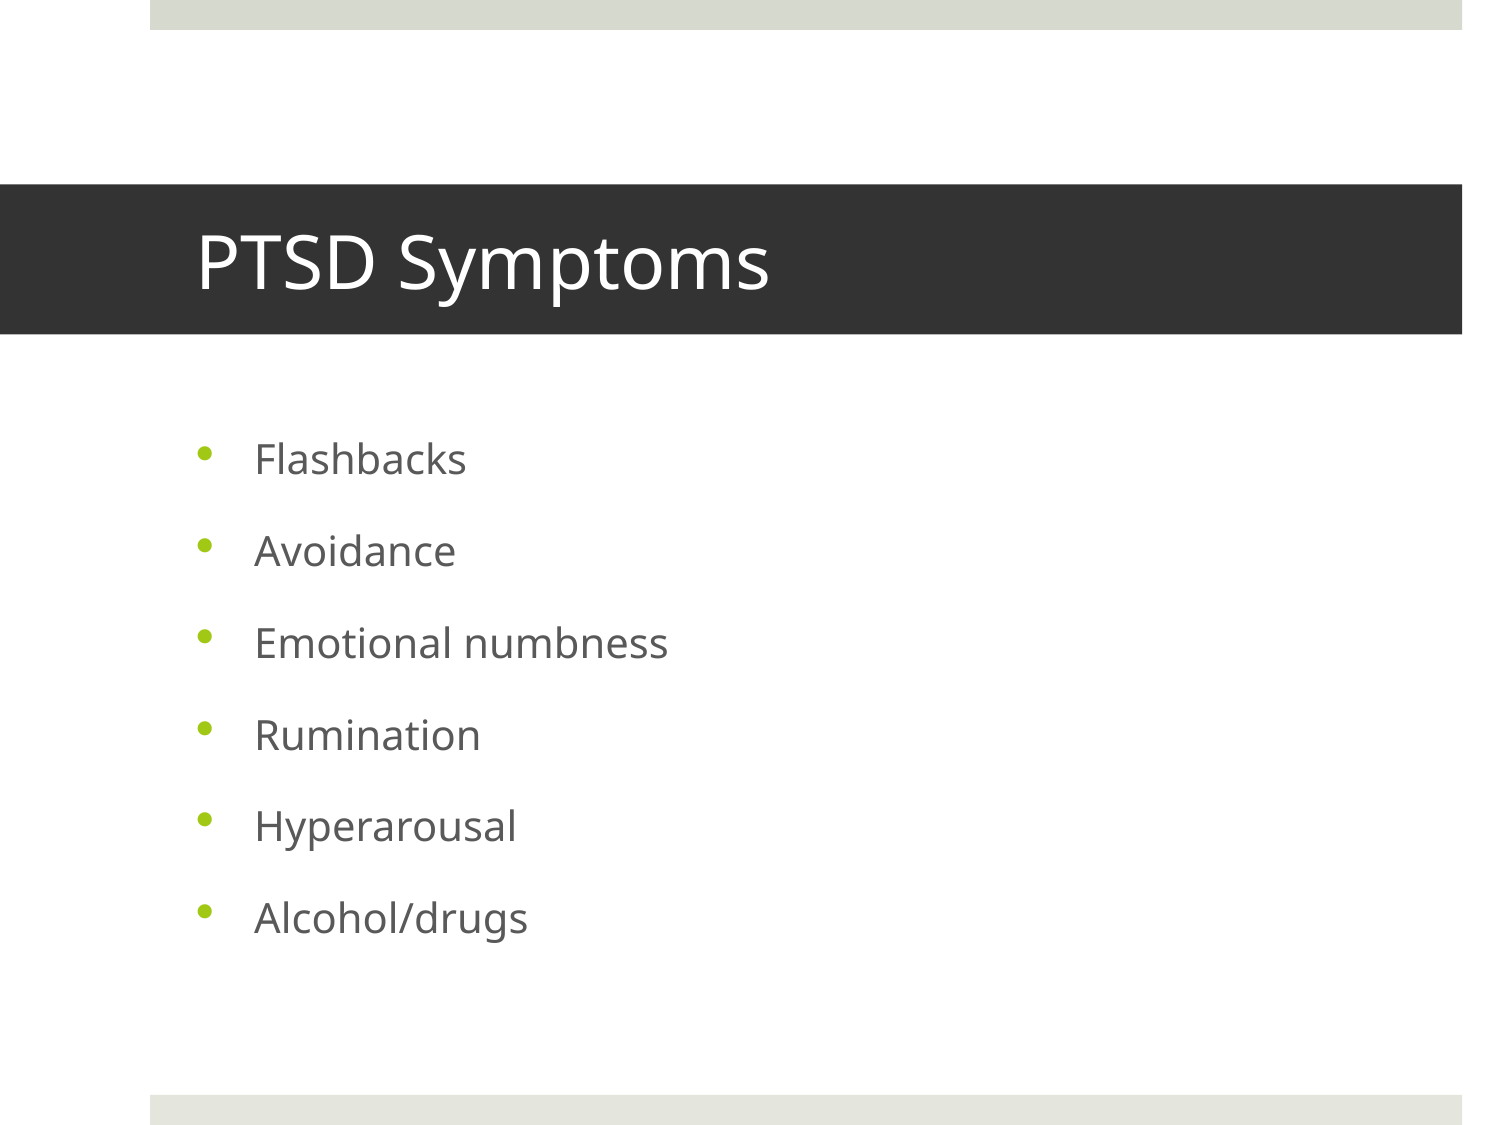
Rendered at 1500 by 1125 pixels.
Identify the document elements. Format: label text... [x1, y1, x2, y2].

list Flashbacks Avoidance Emotional numbness Rumination Hyperarousal Alcohol/drugs [182, 425, 1432, 1028]
title PTSD Symptoms [0, 184, 1463, 335]
